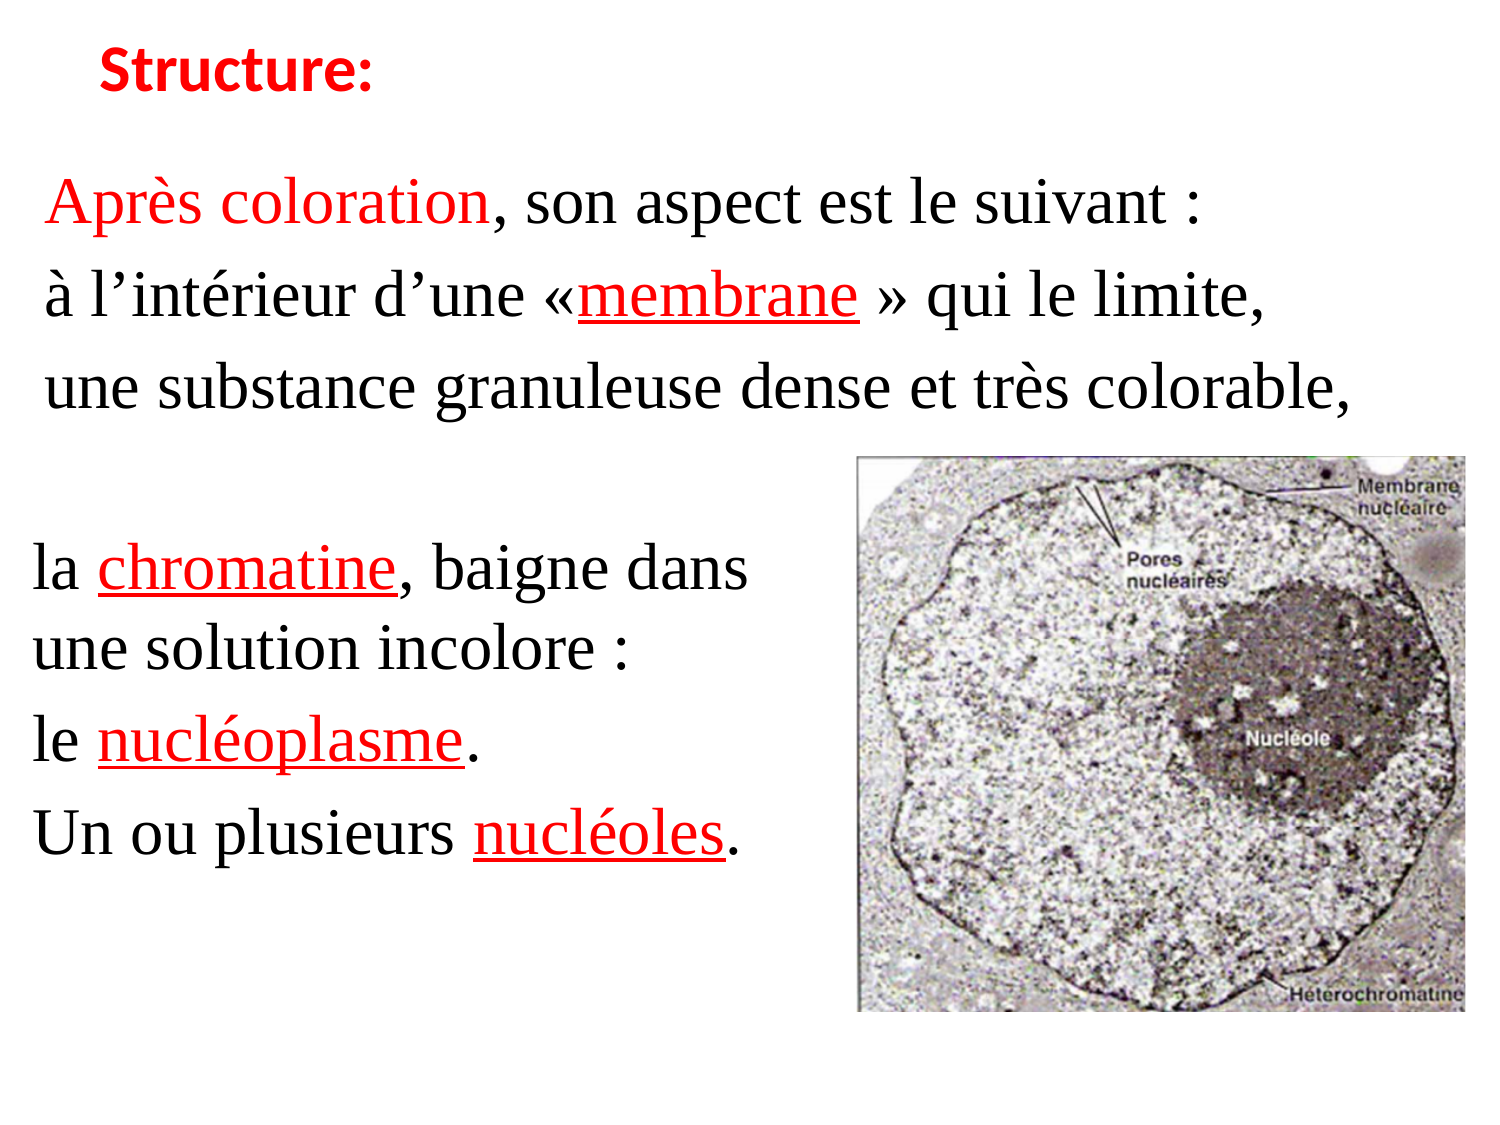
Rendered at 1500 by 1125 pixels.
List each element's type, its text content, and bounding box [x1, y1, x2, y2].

text_box Après coloration, son aspect est le suivant : à l’intérieur d’une «membrane » qui le limite, une substance granuleuse dense et très colorable, [29, 149, 1489, 430]
text_box la chromatine, baigne dans une solution incolore : le nucléoplasme. Un ou plusieurs nucléoles. [17, 515, 845, 875]
text_box Structure: [84, 17, 406, 113]
picture [856, 455, 1466, 1012]
